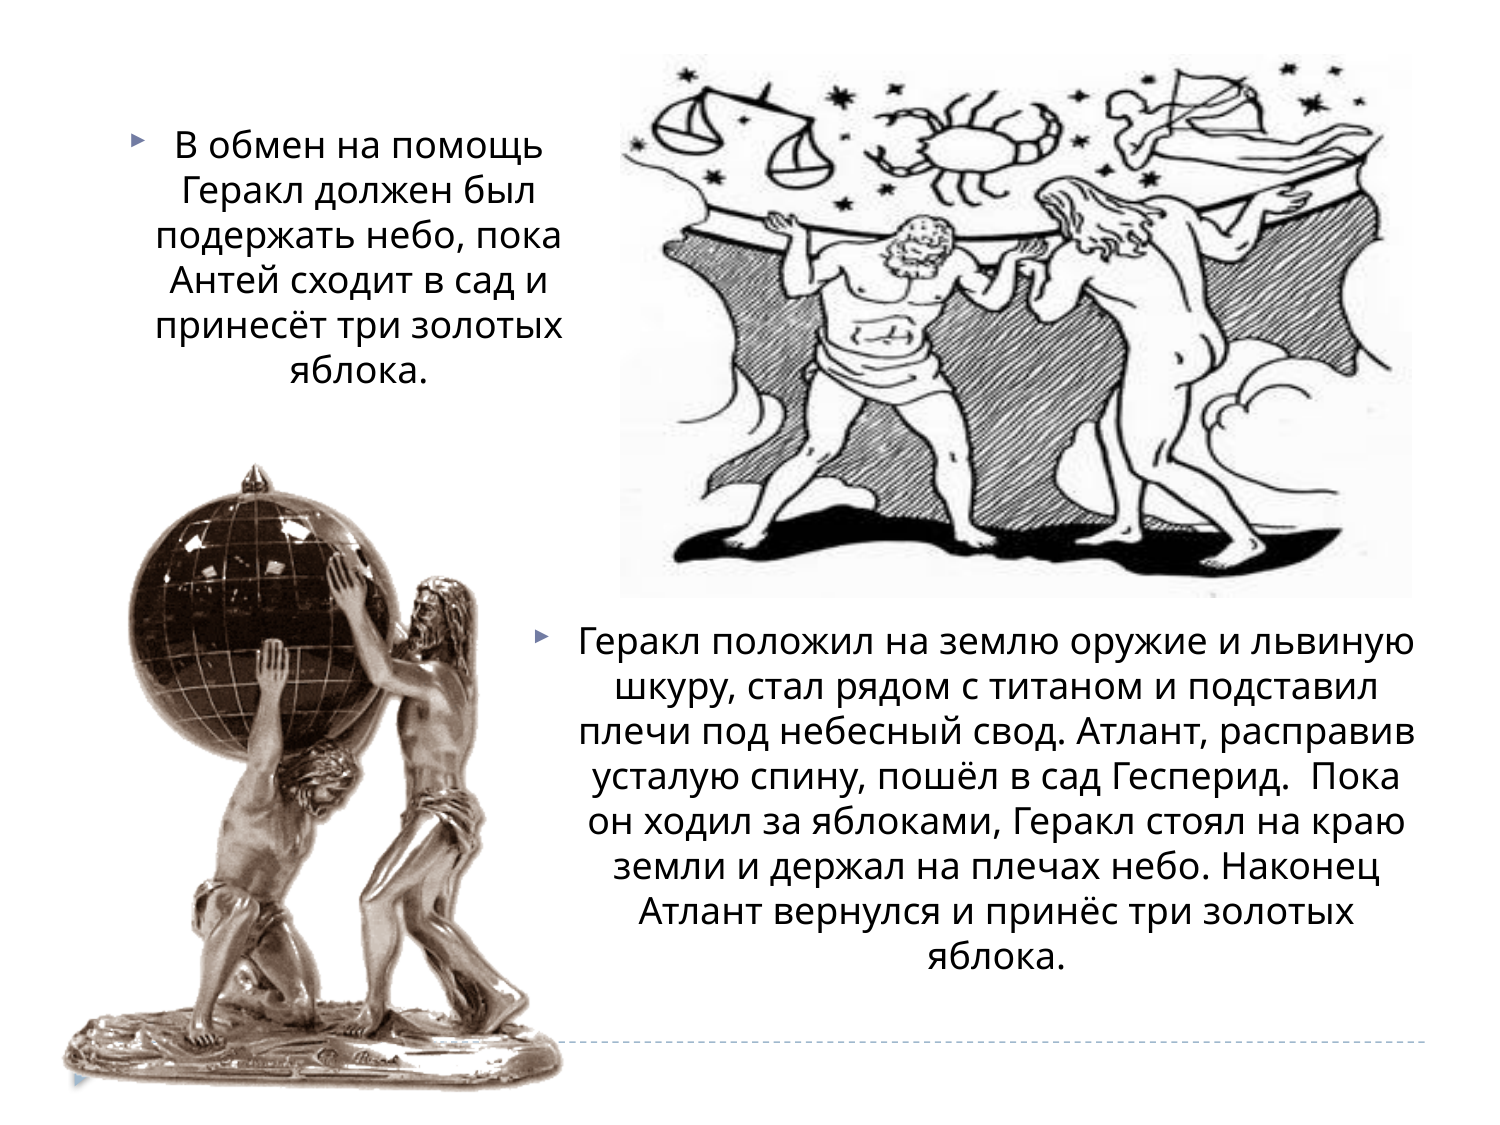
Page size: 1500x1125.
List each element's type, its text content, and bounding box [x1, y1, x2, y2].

picture [52, 455, 566, 1096]
text_box В обмен на помощь Геракл должен был подержать небо, пока Антей сходит в сад и принесёт три золотых яблока. [53, 113, 613, 457]
text_box Геракл положил на землю оружие и львиную шкуру, стал рядом с титаном и подставил плечи под небесный свод. Атлант, расправив усталую спину, пошёл в сад Гесперид. Пока он ходил за яблоками, Геракл стоял на краю земли и держал на плечах небо. Наконец Атлант вернулся и принёс три золотых яблока. [571, 609, 1436, 1047]
picture [619, 54, 1412, 599]
